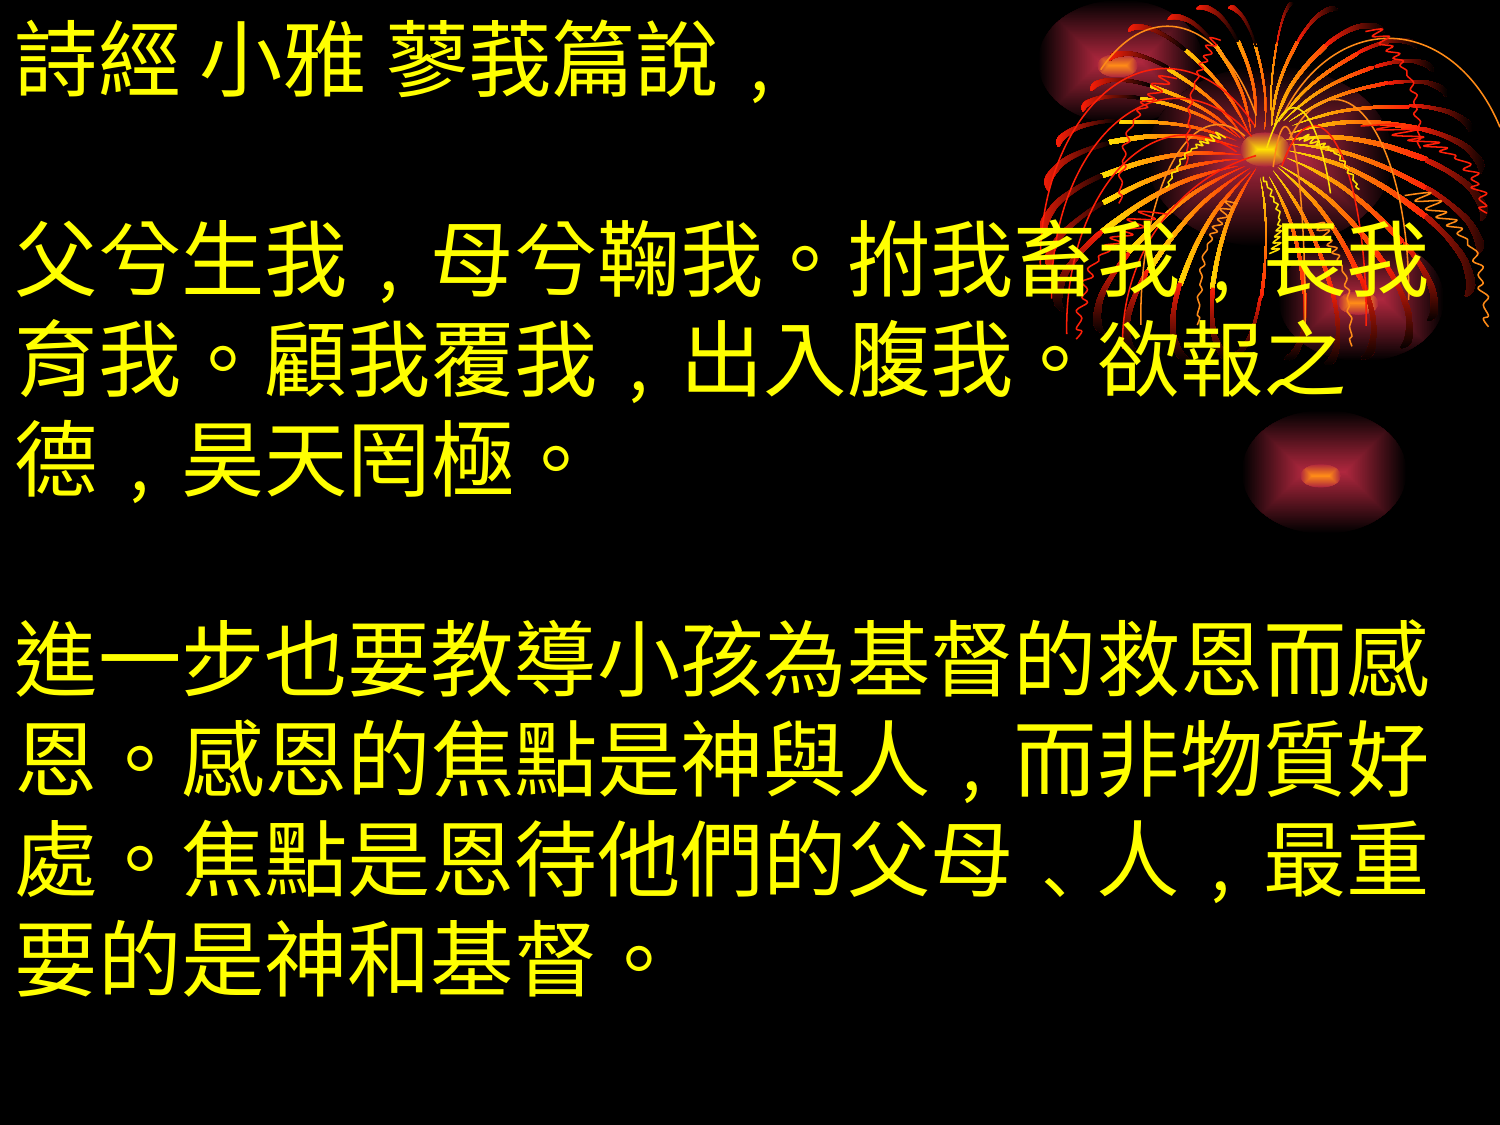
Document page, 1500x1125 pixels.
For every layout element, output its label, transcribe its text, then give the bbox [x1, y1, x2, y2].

text_box 詩經 小雅 蓼莪篇說﹐ 父兮生我﹐母兮鞠我。拊我畜我﹐長我育我。顧我覆我﹐出入腹我。欲報之德﹐昊天罔極。 進一步也要教導小孩為基督的救恩而感恩。感恩的焦點是神與人﹐而非物質好處。焦點是恩待他們的父母﹑人﹐最重要的是神和基督。 [0, 0, 1500, 1015]
